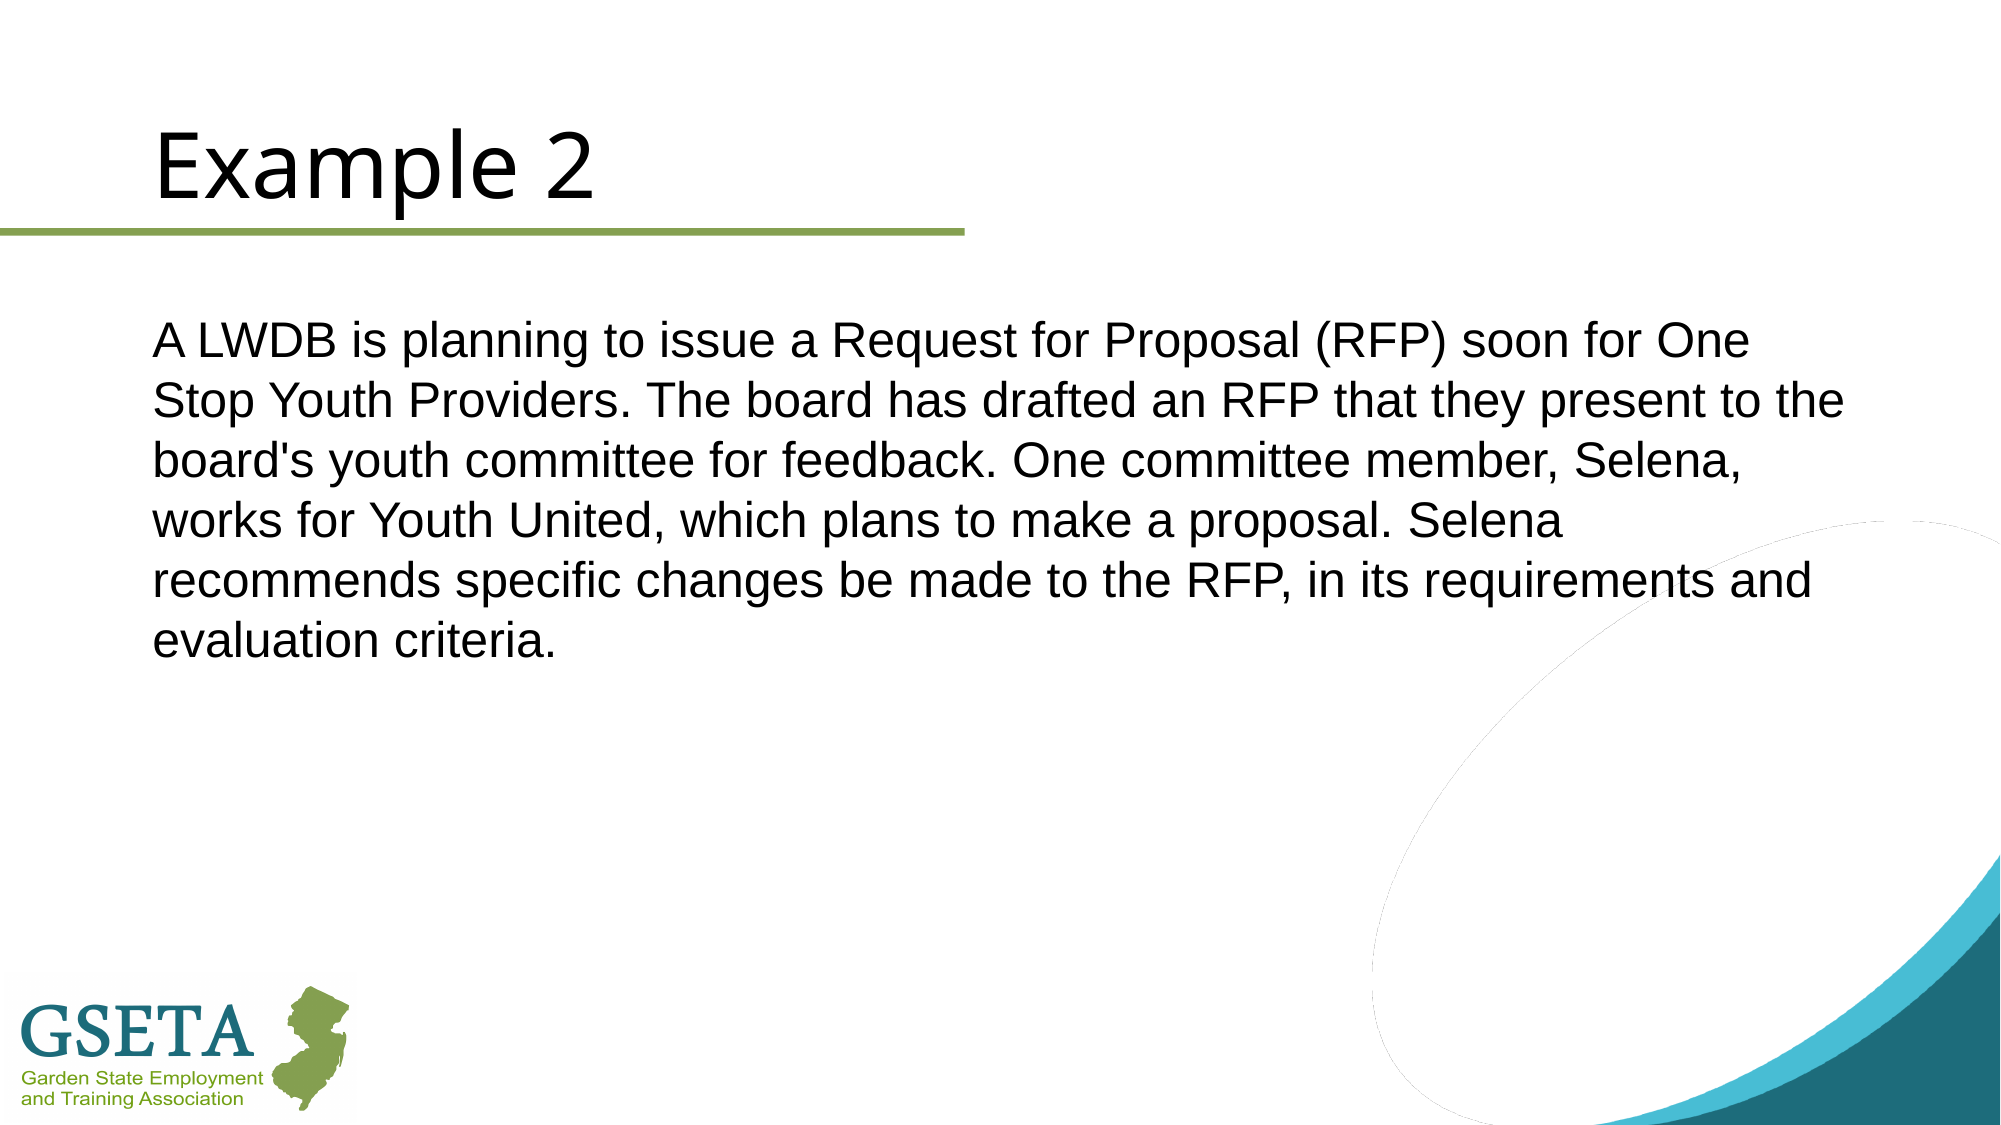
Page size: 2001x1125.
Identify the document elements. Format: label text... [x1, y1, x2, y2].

picture [1372, 521, 2001, 1125]
list A LWDB is planning to issue a Request for Proposal (RFP) soon for One Stop Youth Providers. The board has drafted an RFP that they present to the board's youth committee for feedback. One committee member, Selena, works for Youth United, which plans to make a proposal. Selena recommends specific changes be made to the RFP, in its requirements and evaluation criteria. [137, 299, 1863, 1014]
picture [4, 972, 357, 1123]
title Example 2 [137, 59, 1863, 278]
